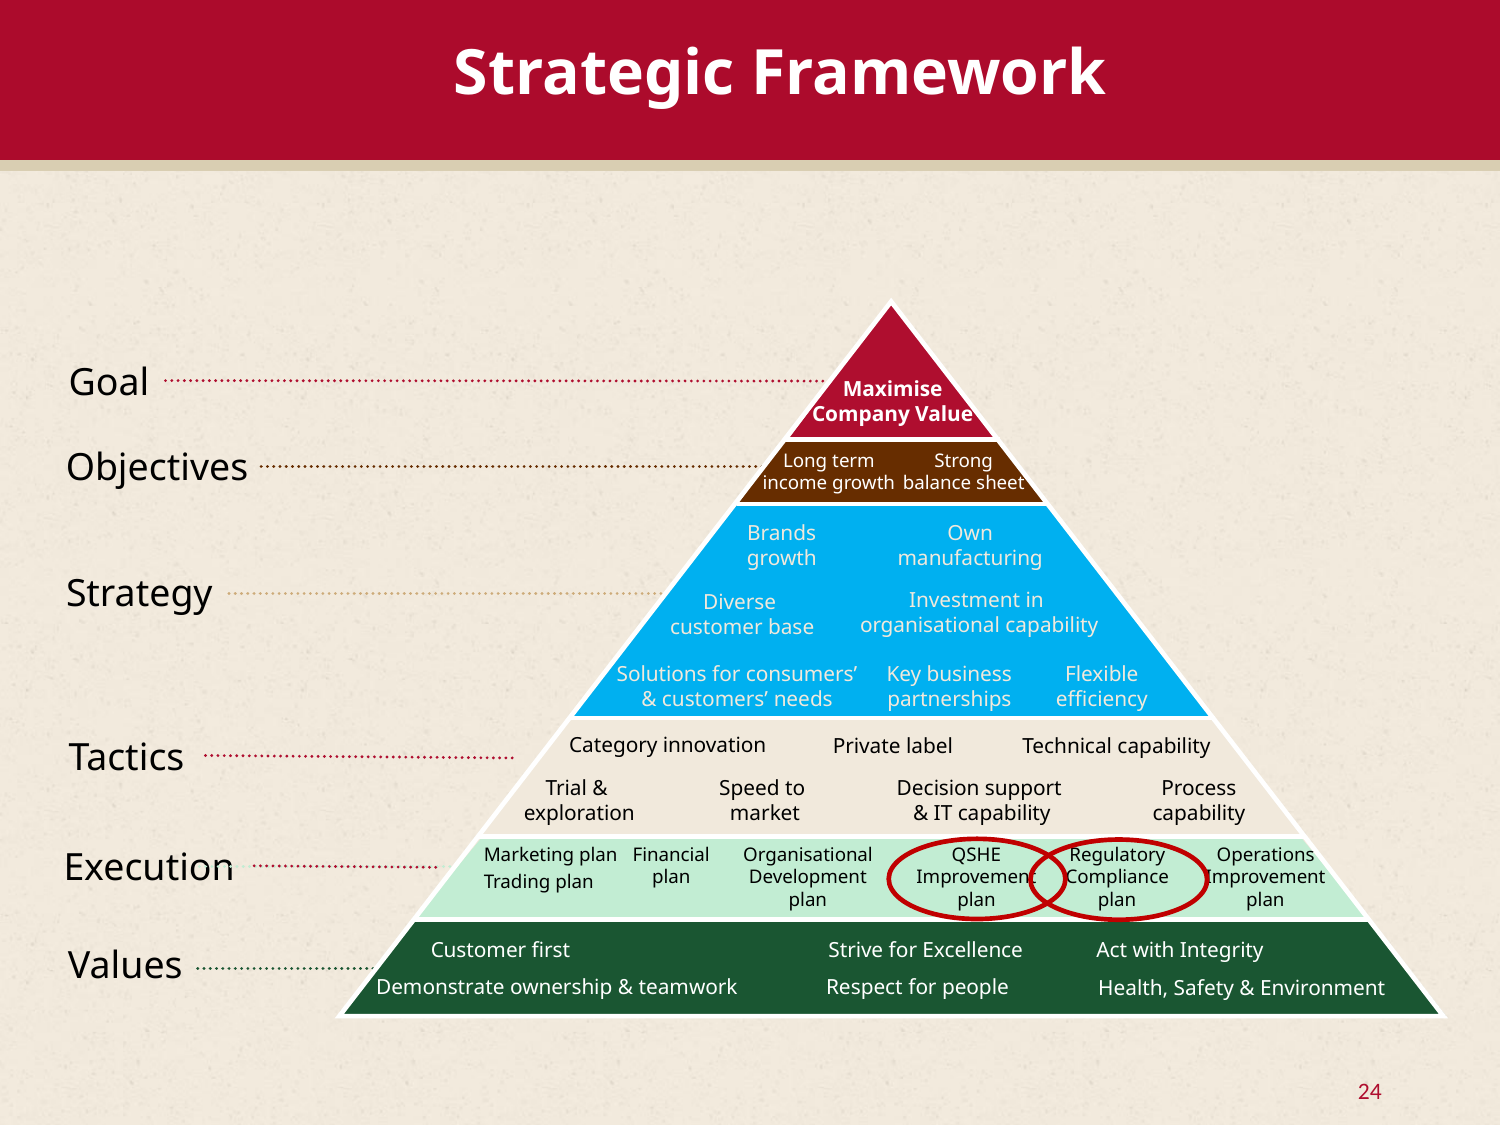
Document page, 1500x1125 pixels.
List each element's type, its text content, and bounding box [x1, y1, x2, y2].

text_box Goal [53, 350, 164, 411]
text_box Objectives [51, 435, 264, 496]
text_box Tactics [53, 725, 200, 786]
title Strategic Framework [133, 32, 1428, 116]
slide_number 24 [1230, 1075, 1397, 1106]
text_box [339, 300, 1446, 1017]
text_box Values [53, 933, 198, 994]
text_box Execution [48, 835, 250, 896]
text_box Strategy [51, 561, 228, 622]
picture [0, 171, 1500, 1125]
